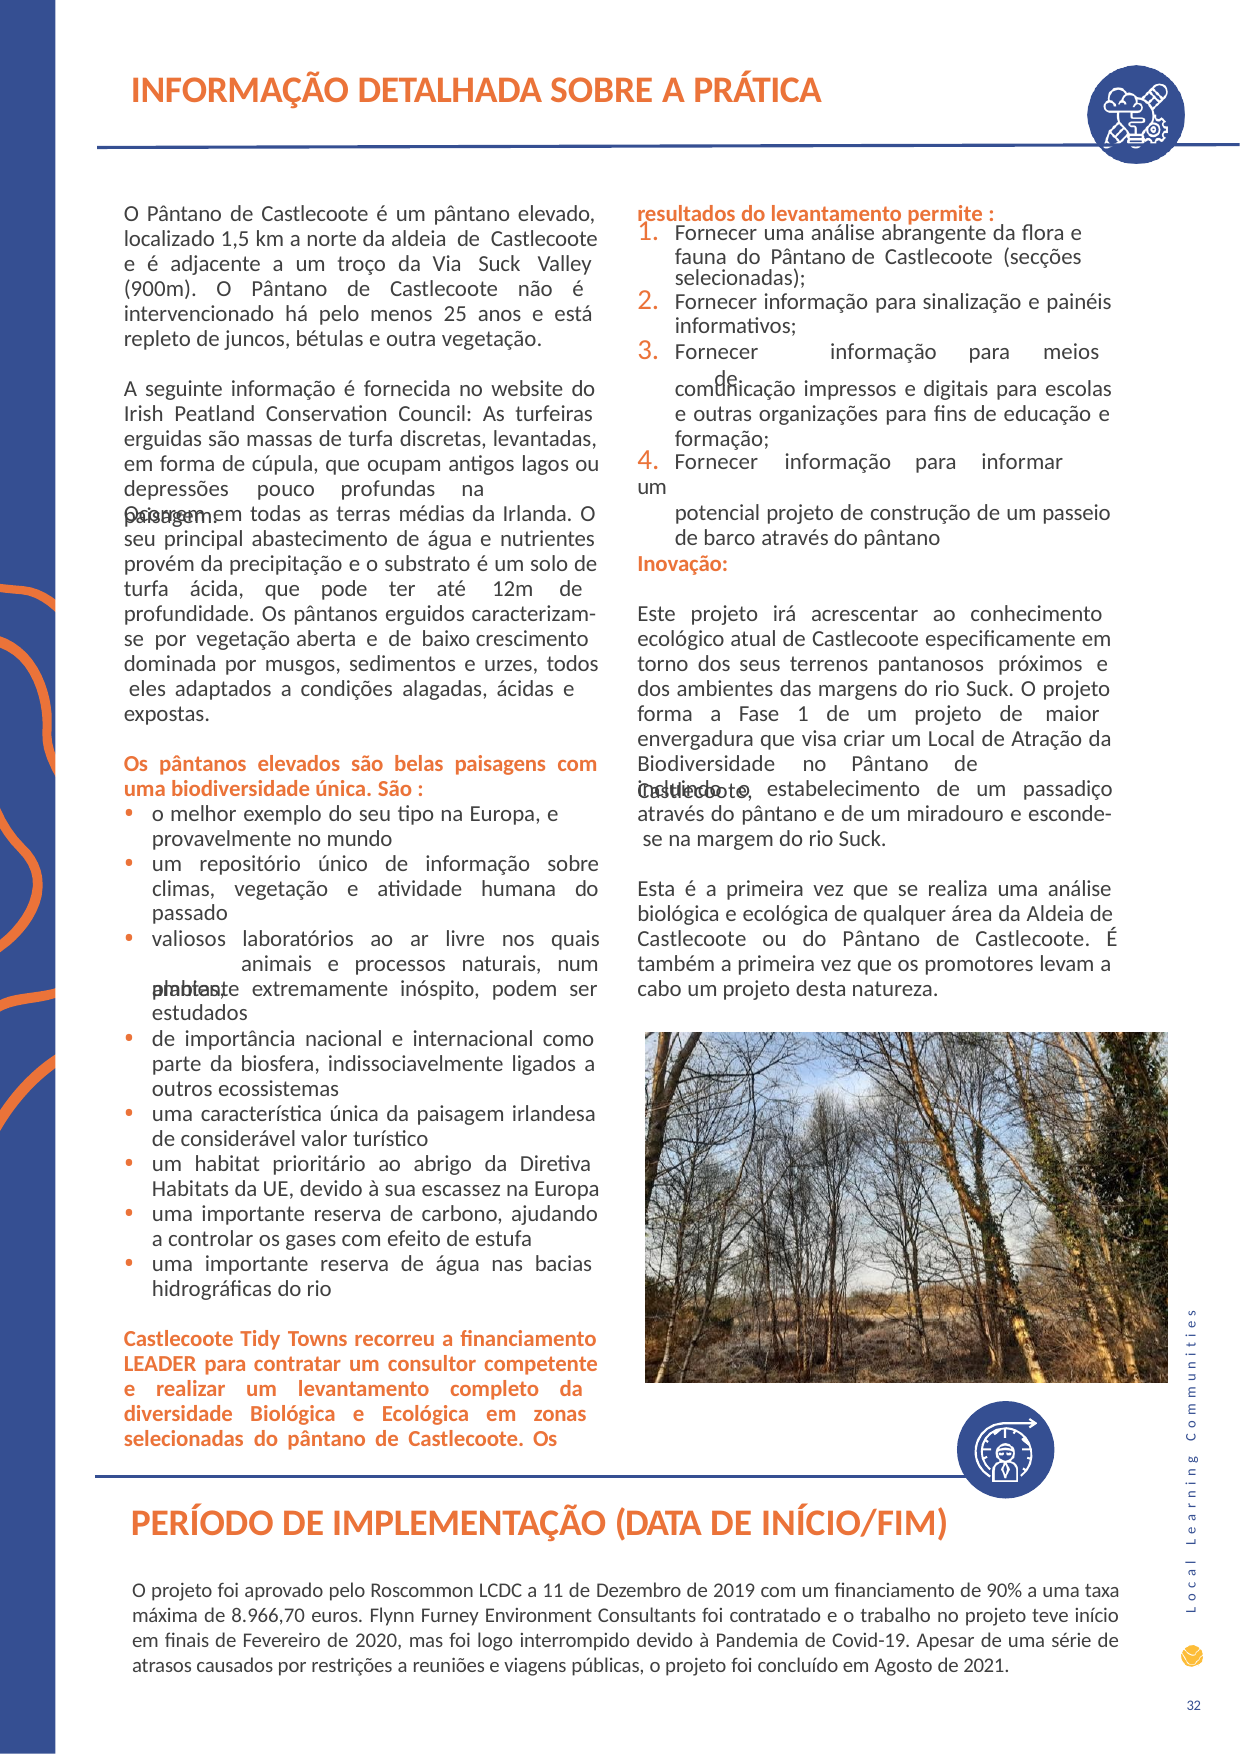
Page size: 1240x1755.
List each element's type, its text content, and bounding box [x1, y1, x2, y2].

text_box O projeto foi aprovado pelo Roscommon LCDC a 11 de Dezembro de 2019 com um financiamento de 90% a uma taxa máxima de 8.966,70 euros. Flynn Furney Environment Consultants foi contratado e o trabalho no projeto teve início em finais de Fevereiro de 2020, mas foi logo interrompido devido à Pandemia de Covid-19. Apesar de uma série de atrasos causados por restrições a reuniões e viagens públicas, o projeto foi concluído em Agosto de 2021. [361, 1574, 1126, 1677]
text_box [0, 0, 355, 1755]
slide_number 32 [1177, 1697, 1208, 1755]
text_box PERÍODO DE IMPLEMENTAÇÃO (DATA DE INÍCIO/FIM) [361, 1508, 963, 1544]
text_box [1165, 1638, 1218, 1668]
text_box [94, 65, 1240, 1499]
text_box L o c a l L e a r n i n g C o m m u n i t i e s [1182, 1508, 1202, 1616]
